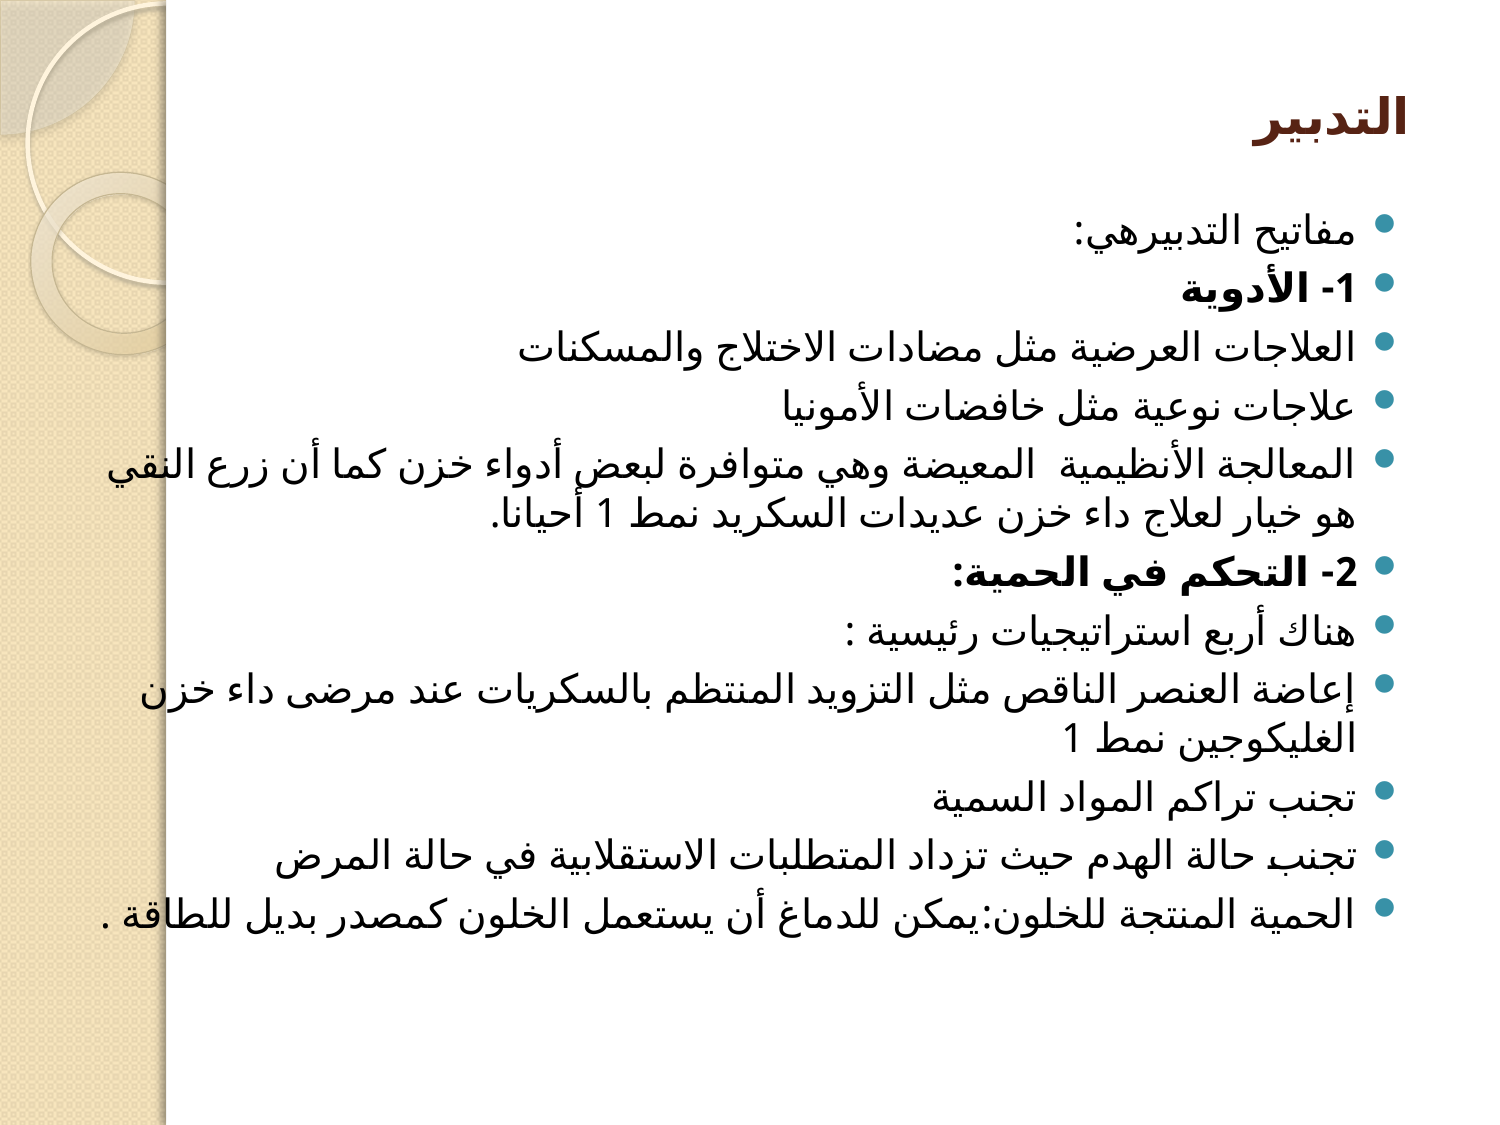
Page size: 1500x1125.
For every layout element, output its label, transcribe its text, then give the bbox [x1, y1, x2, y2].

list مفاتيح التدبيرهي: 1- الأدوية العلاجات العرضية مثل مضادات الاختلاج والمسكنات علاجات نوعية مثل خافضات الأمونيا المعالجة الأنظيمية المعيضة وهي متوافرة لبعض أدواء خزن كما أن زرع النقي هو خيار لعلاج داء خزن عديدات السكريد نمط 1 أحيانا. 2- التحكم في الحمية: هناك أربع استراتيجيات رئيسية : إعاضة العنصر الناقص مثل التزويد المنتظم بالسكريات عند مرضى داء خزن الغليكوجين نمط 1 تجنب تراكم المواد السمية تجنب حالة الهدم حيث تزداد المتطلبات الاستقلابية في حالة المرض الحمية المنتجة للخلون:يمكن للدماغ أن يستعمل الخلون كمصدر بديل للطاقة . [75, 196, 1425, 1005]
title التدبير [75, 45, 1425, 185]
